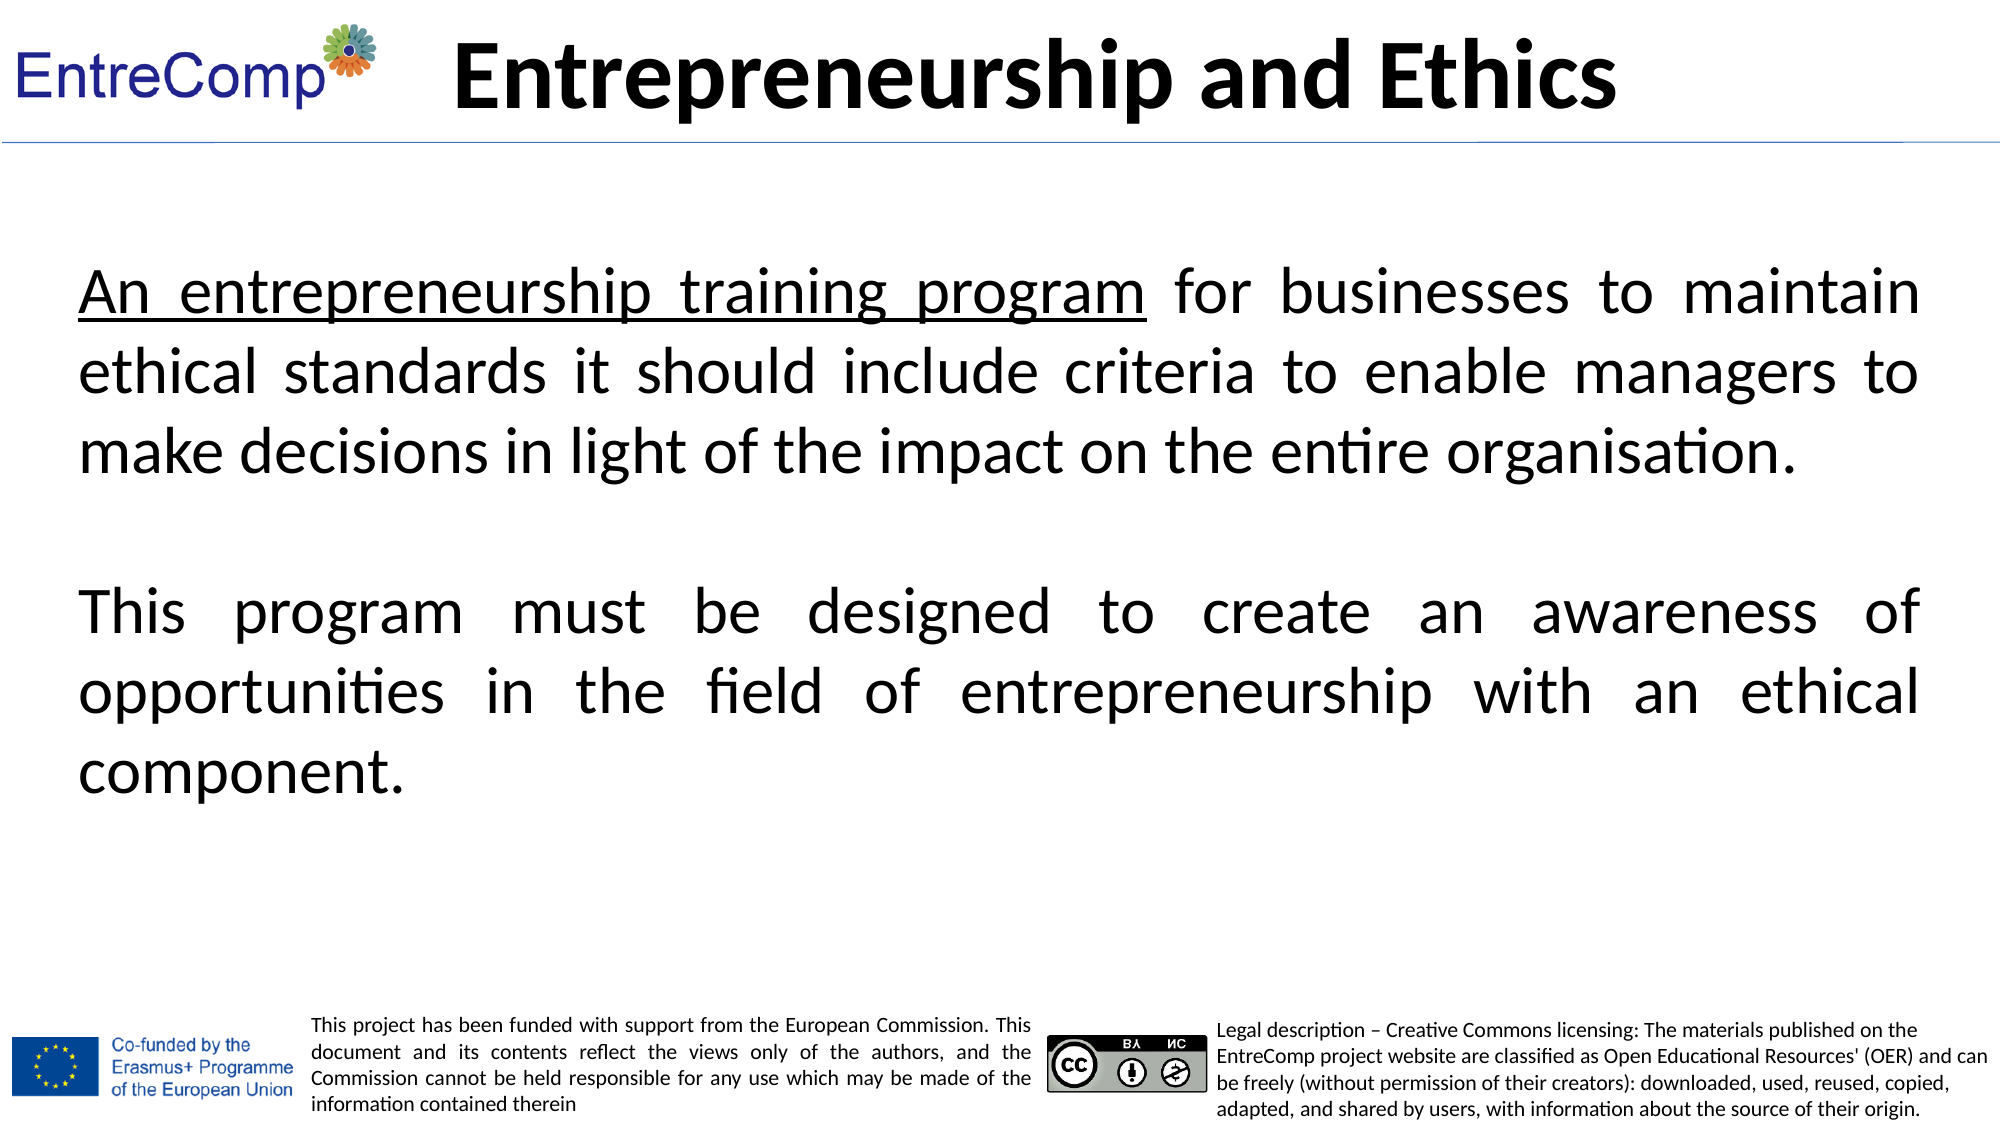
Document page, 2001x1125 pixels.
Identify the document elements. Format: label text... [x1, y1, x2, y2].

picture [11, 18, 381, 122]
text_box Legal description – Creative Commons licensing: The materials published on the EntreComp project website are classified as Open Educational Resources' (OER) and can be freely (without permission of their creators): downloaded, used, reused, copied, adapted, and shared by users, with information about the source of their origin. [1201, 1008, 2000, 1125]
text_box An entrepreneurship training program for businesses to maintain ethical standards it should include criteria to enable managers to make decisions in light of the impact on the entire organisation. This program must be designed to create an awareness of opportunities in the field of entrepreneurship with an ethical component. [63, 239, 1937, 894]
picture [11, 1033, 300, 1100]
text_box This project has been funded with support from the European Commission. This document and its contents reflect the views only of the authors, and the Commission cannot be held responsible for any use which may be made of the information contained therein​ [296, 1003, 1048, 1124]
text_box Entrepreneurship and Ethics [438, 1, 1966, 137]
picture [1047, 1035, 1208, 1093]
